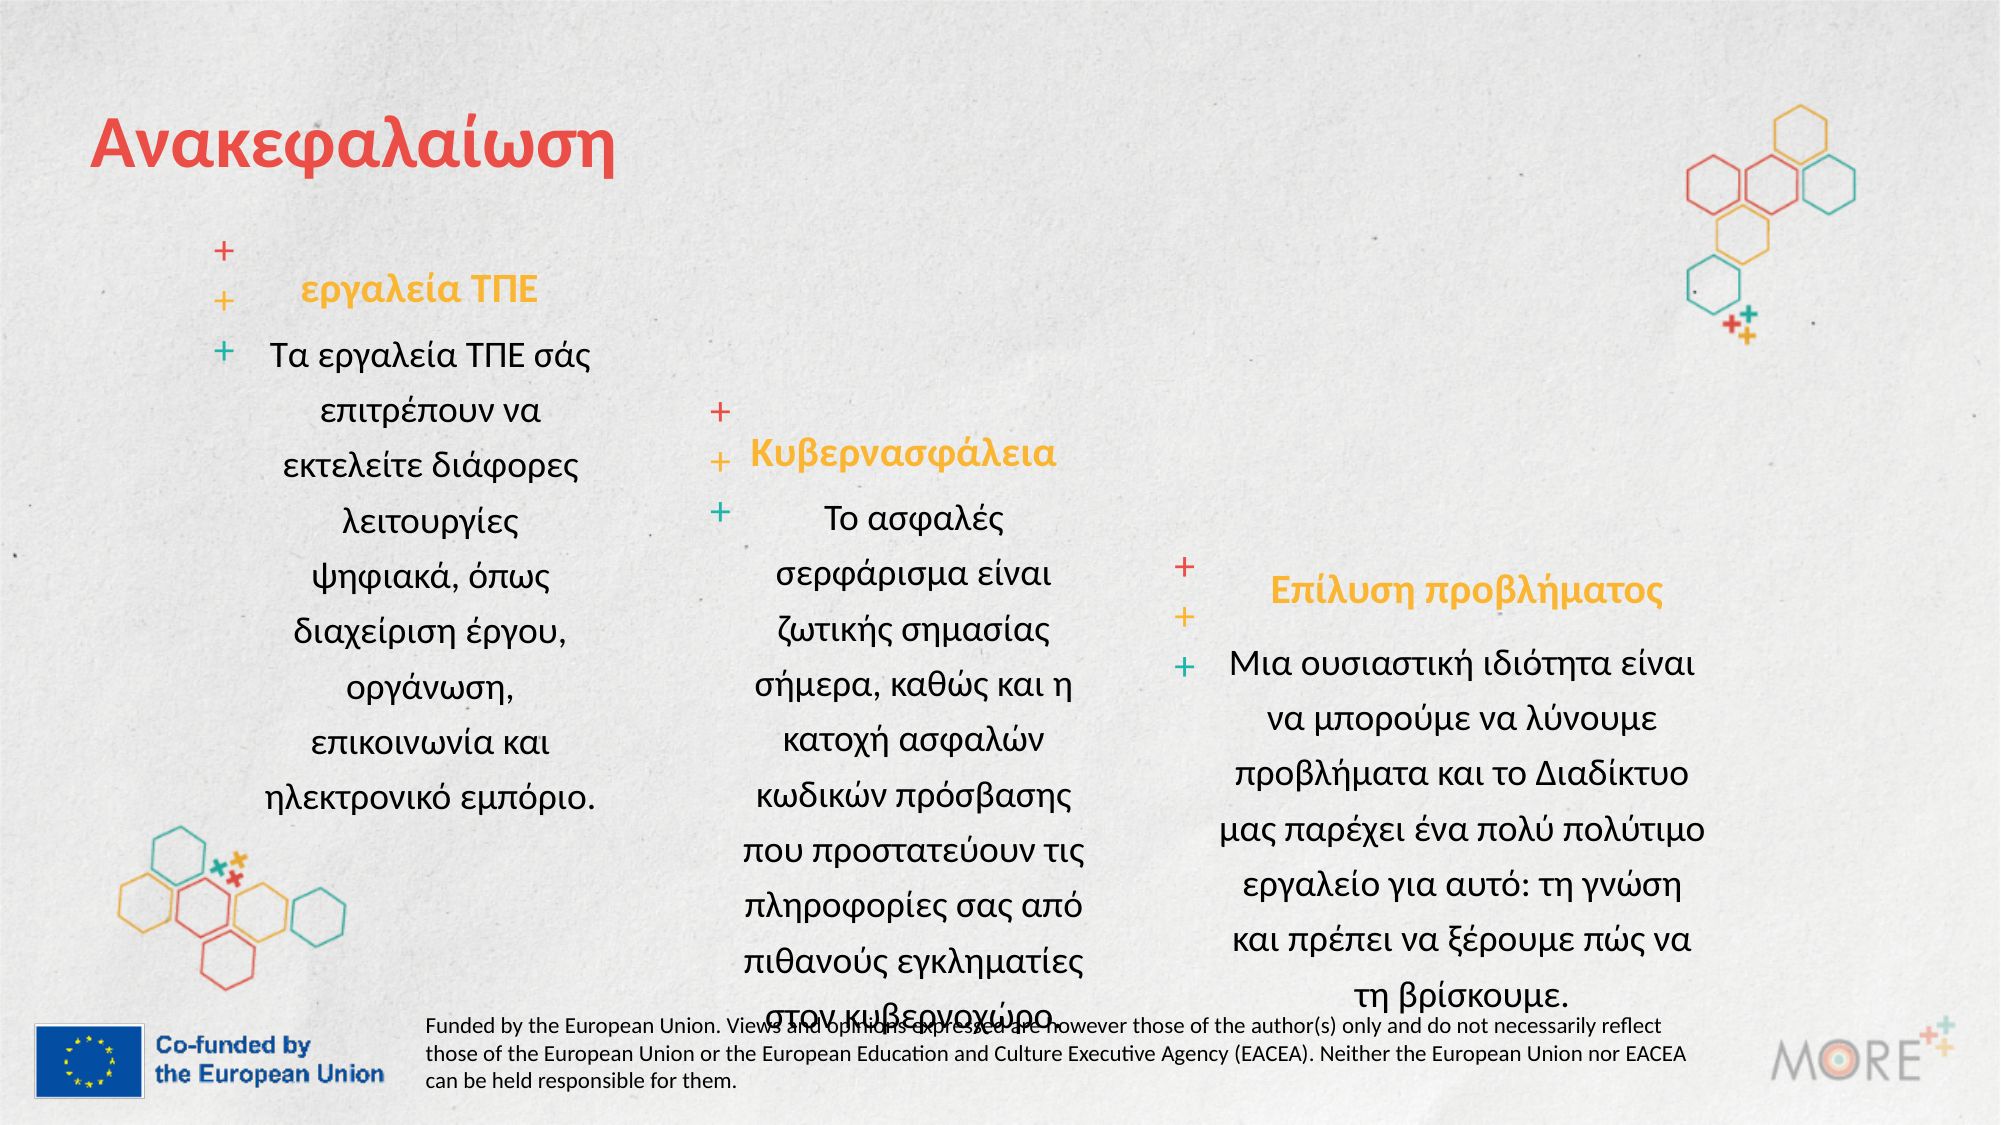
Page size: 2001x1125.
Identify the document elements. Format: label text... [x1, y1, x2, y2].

picture [0, 0, 2001, 1125]
text_box Μια ουσιαστική ιδιότητα είναι να μπορούμε να λύνουμε προβλήματα και το Διαδίκτυο μας παρέχει ένα πολύ πολύτιμο εργαλείο για αυτό: τη γνώση και πρέπει να ξέρουμε πώς να τη βρίσκουμε. [1201, 619, 1723, 1023]
text_box Ανακεφαλαίωση [90, 92, 1443, 183]
text_box +++ [1159, 531, 1214, 697]
text_box Το ασφαλές σερφάρισμα είναι ζωτικής σημασίας σήμερα, καθώς και η κατοχή ασφαλών κωδικών πρόσβασης που προστατεύουν τις πληροφορίες σας από πιθανούς εγκληματίες στον κυβερνοχώρο. [708, 475, 1120, 1003]
text_box +++ [198, 215, 253, 381]
text_box Funded by the European Union. Views and opinions expressed are however those of the author(s) only and do not necessarily reflect those of the European Union or the European Education and Culture Executive Agency (EACEA). Neither the European Union nor EACEA can be held responsible for them. [410, 1003, 1707, 1101]
text_box Κυβερνασφάλεια [750, 417, 1074, 483]
text_box +++ [695, 376, 750, 542]
text_box Τα εργαλεία ΤΠΕ σάς επιτρέπουν να εκτελείτε διάφορες λειτουργίες ψηφιακά, όπως διαχείριση έργου, οργάνωση, επικοινωνία και ηλεκτρονικό εμπόριο. [249, 311, 612, 825]
text_box Επίλυση προβλήματος [1229, 554, 1705, 620]
text_box εργαλεία ΤΠΕ [284, 253, 554, 319]
